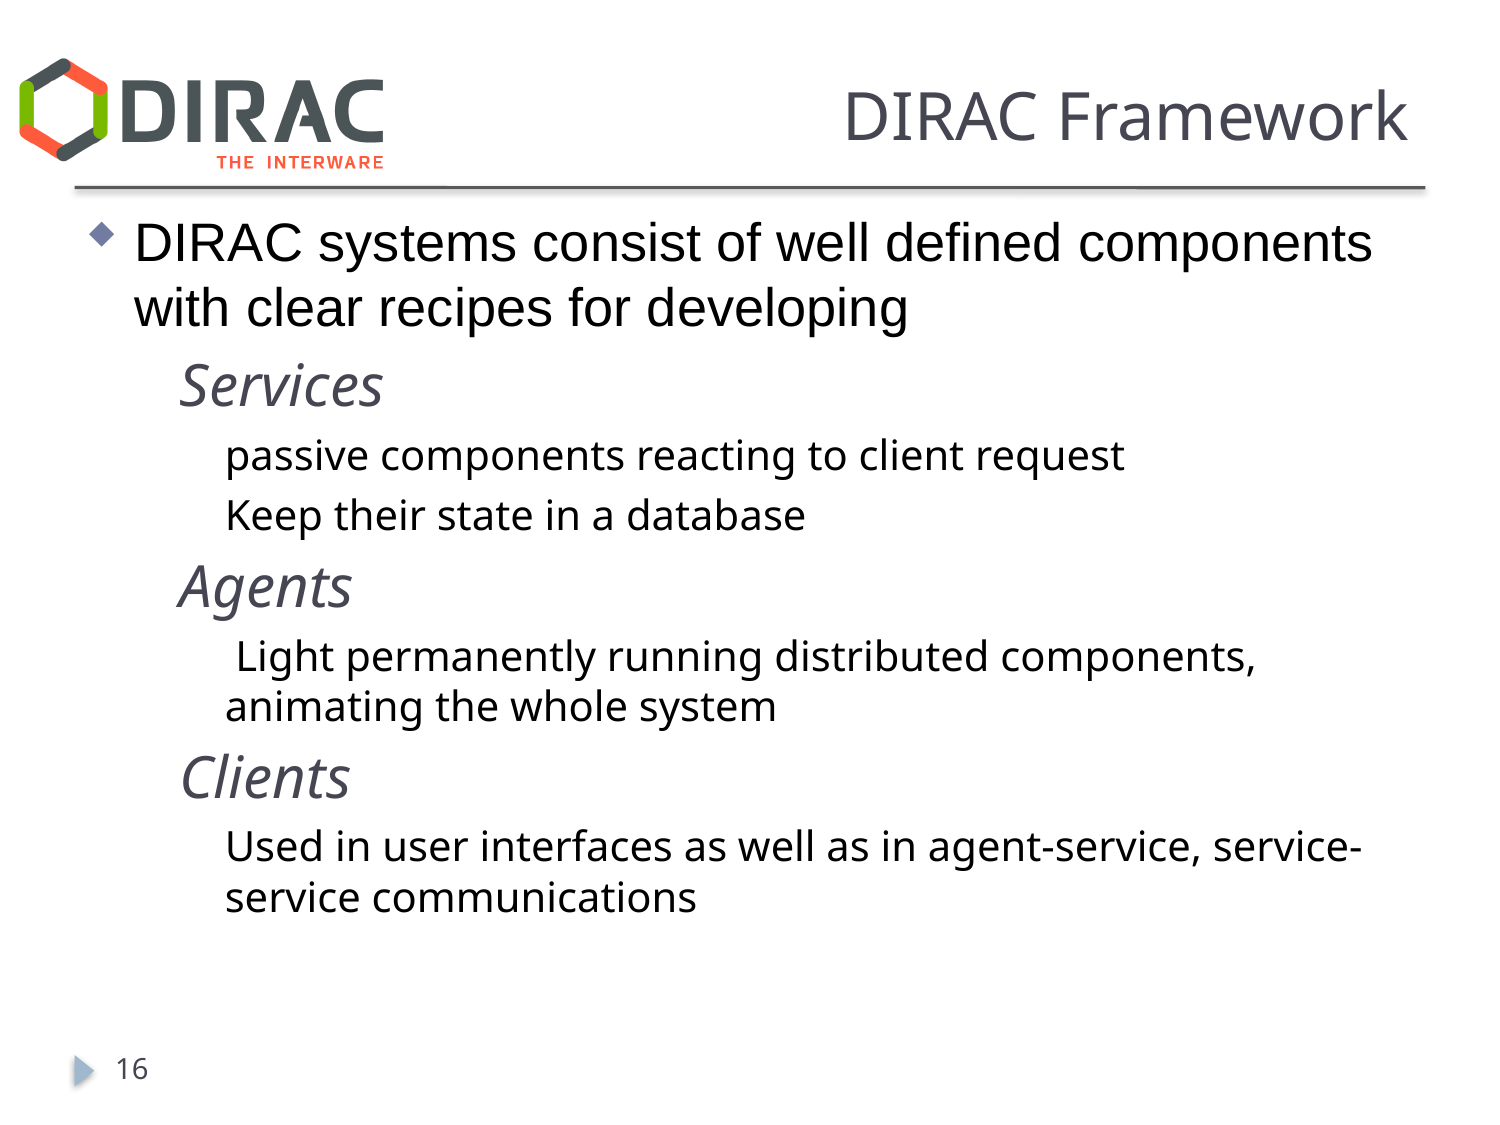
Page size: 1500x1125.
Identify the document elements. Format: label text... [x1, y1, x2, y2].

list DIRAC systems consist of well defined components with clear recipes for developing Services passive components reacting to client request Keep their state in a database Agents Light permanently running distributed components, animating the whole system Clients Used in user interfaces as well as in agent-service, service-service communications [75, 200, 1425, 1010]
title DIRAC Framework [111, 24, 1425, 162]
picture [0, 49, 400, 175]
slide_number 16 [100, 1042, 426, 1103]
